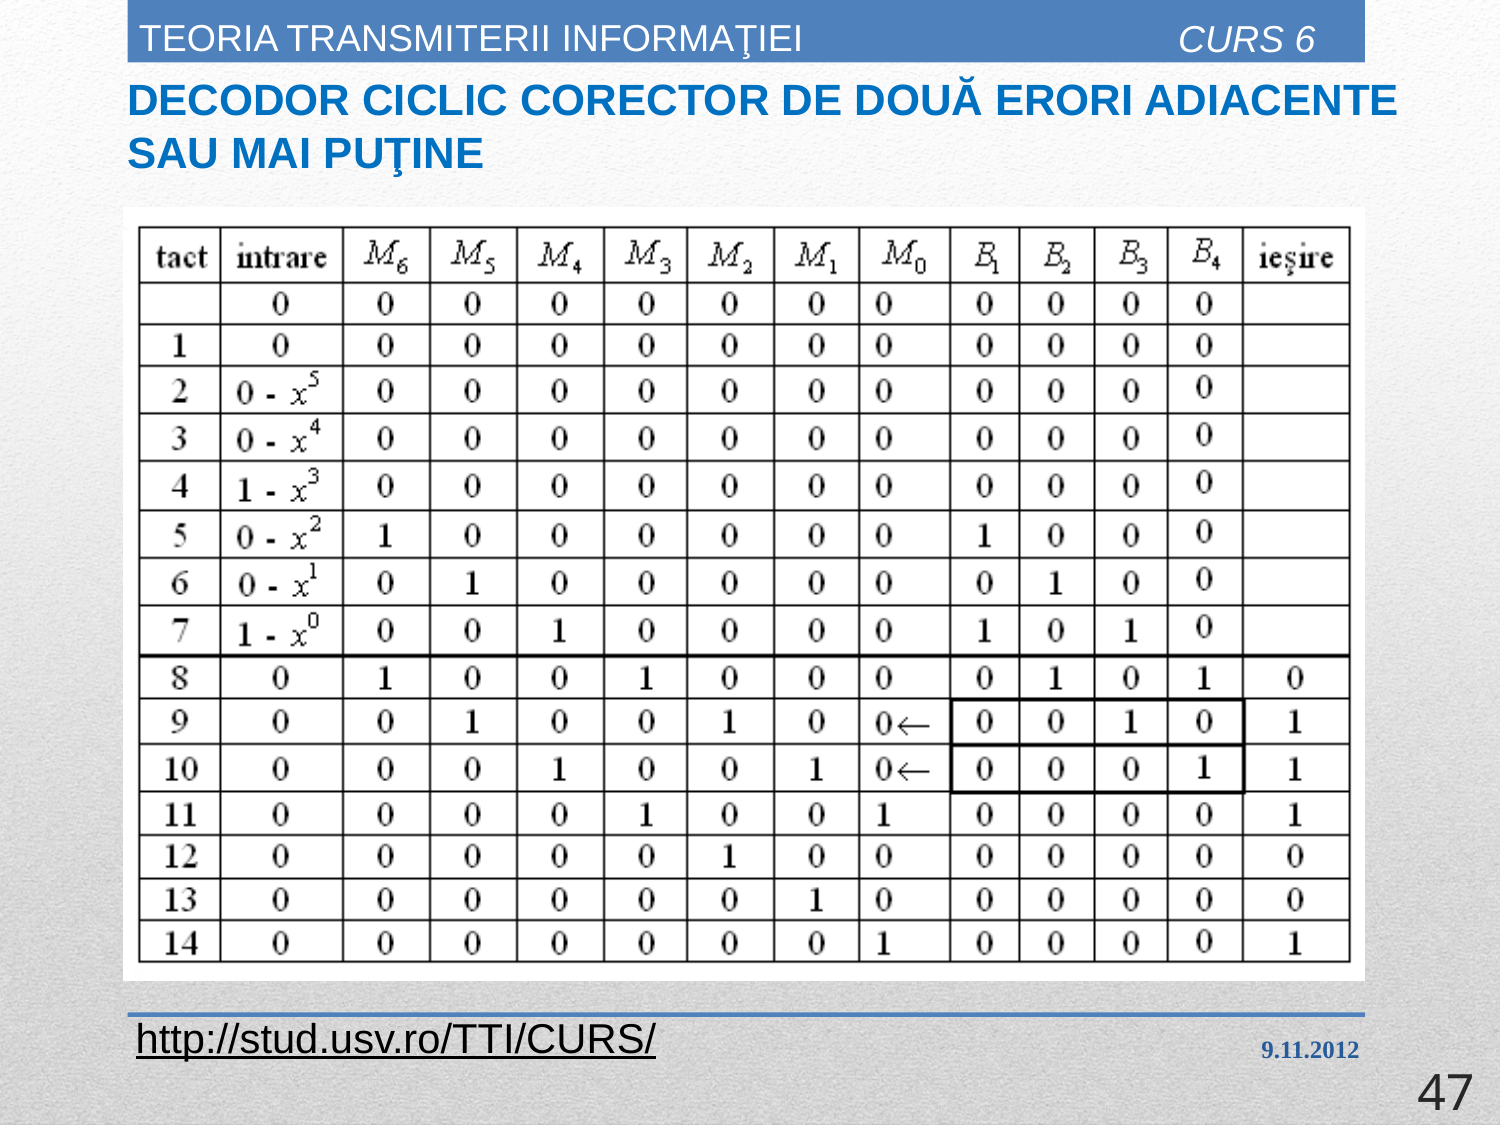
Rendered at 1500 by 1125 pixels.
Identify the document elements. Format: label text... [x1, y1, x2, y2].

title TEORIA TRANSMITERII INFORMAŢIEI [123, 3, 845, 66]
picture [123, 207, 1366, 981]
slide_number 47 [1364, 1064, 1490, 1125]
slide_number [1025, 1018, 1375, 1079]
text_box CURS 6 [1163, 7, 1365, 66]
text_box DECODOR CICLIC CORECTOR DE DOUĂ ERORI ADIACENTE SAU MAI PUŢINE [112, 66, 1447, 185]
text_box http://stud.usv.ro/TTI/CURS/ [120, 1004, 984, 1070]
